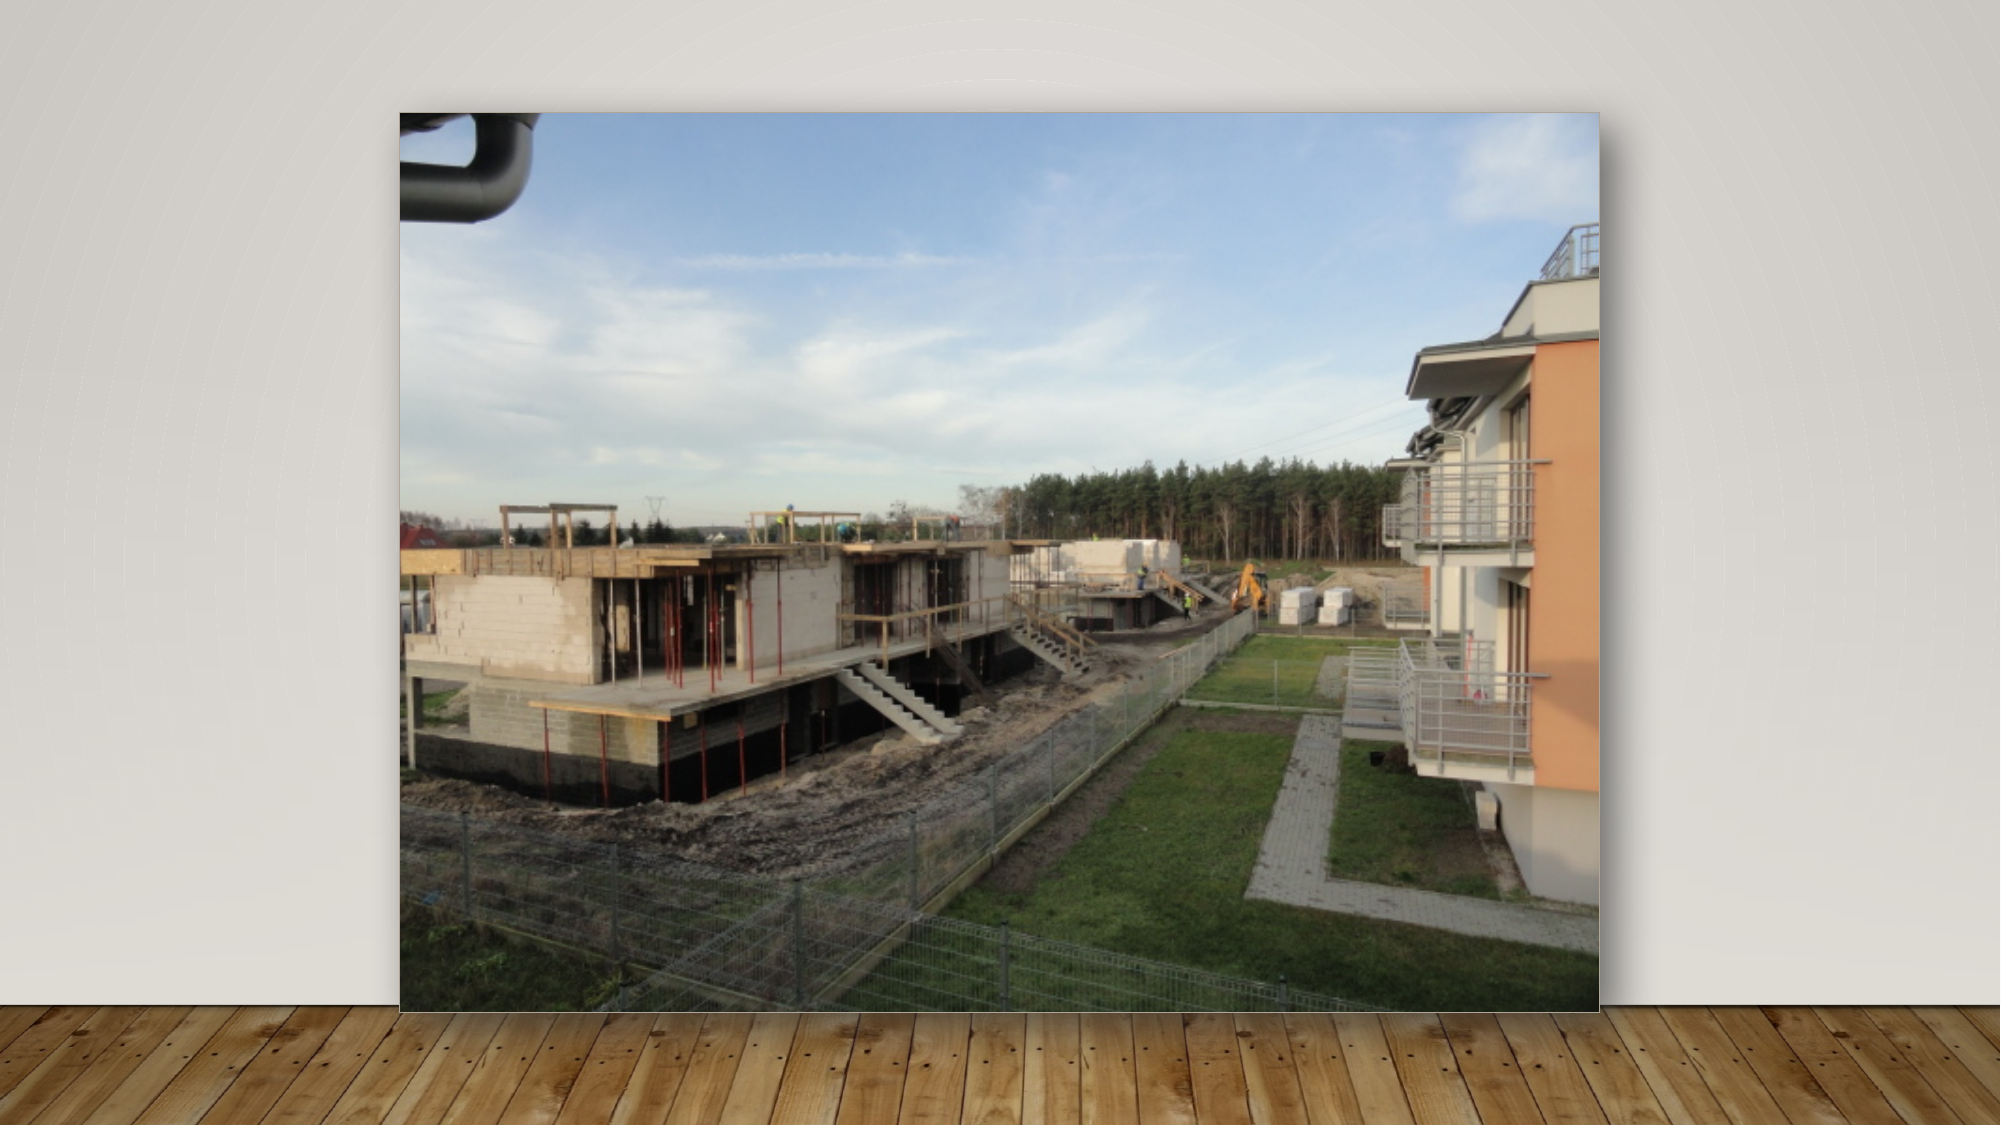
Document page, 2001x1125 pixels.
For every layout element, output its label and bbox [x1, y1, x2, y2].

picture [0, 112, 2000, 1125]
